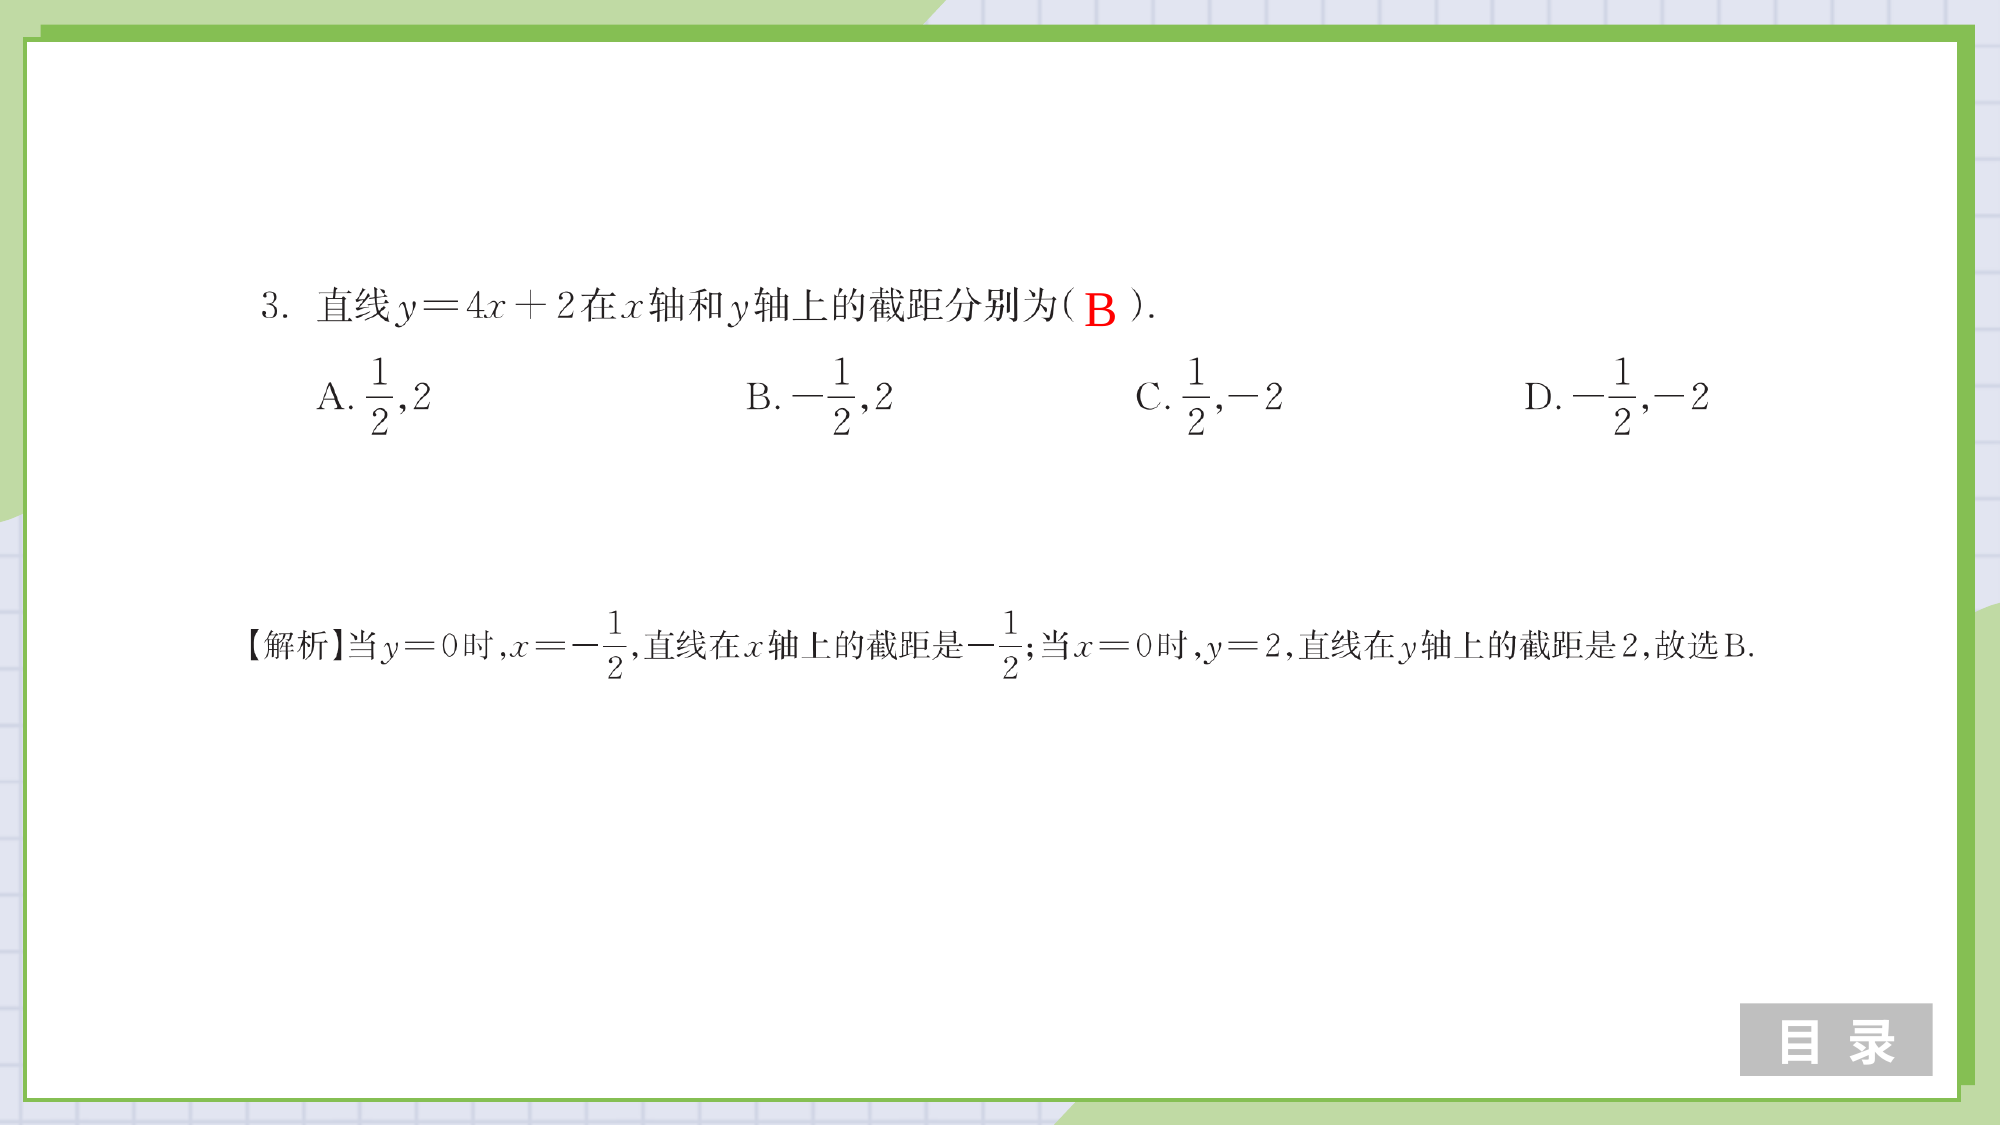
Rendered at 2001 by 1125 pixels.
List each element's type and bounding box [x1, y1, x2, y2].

picture [925, 0, 2000, 611]
picture [241, 269, 1744, 448]
picture [0, 515, 1074, 1125]
picture [225, 598, 1813, 683]
